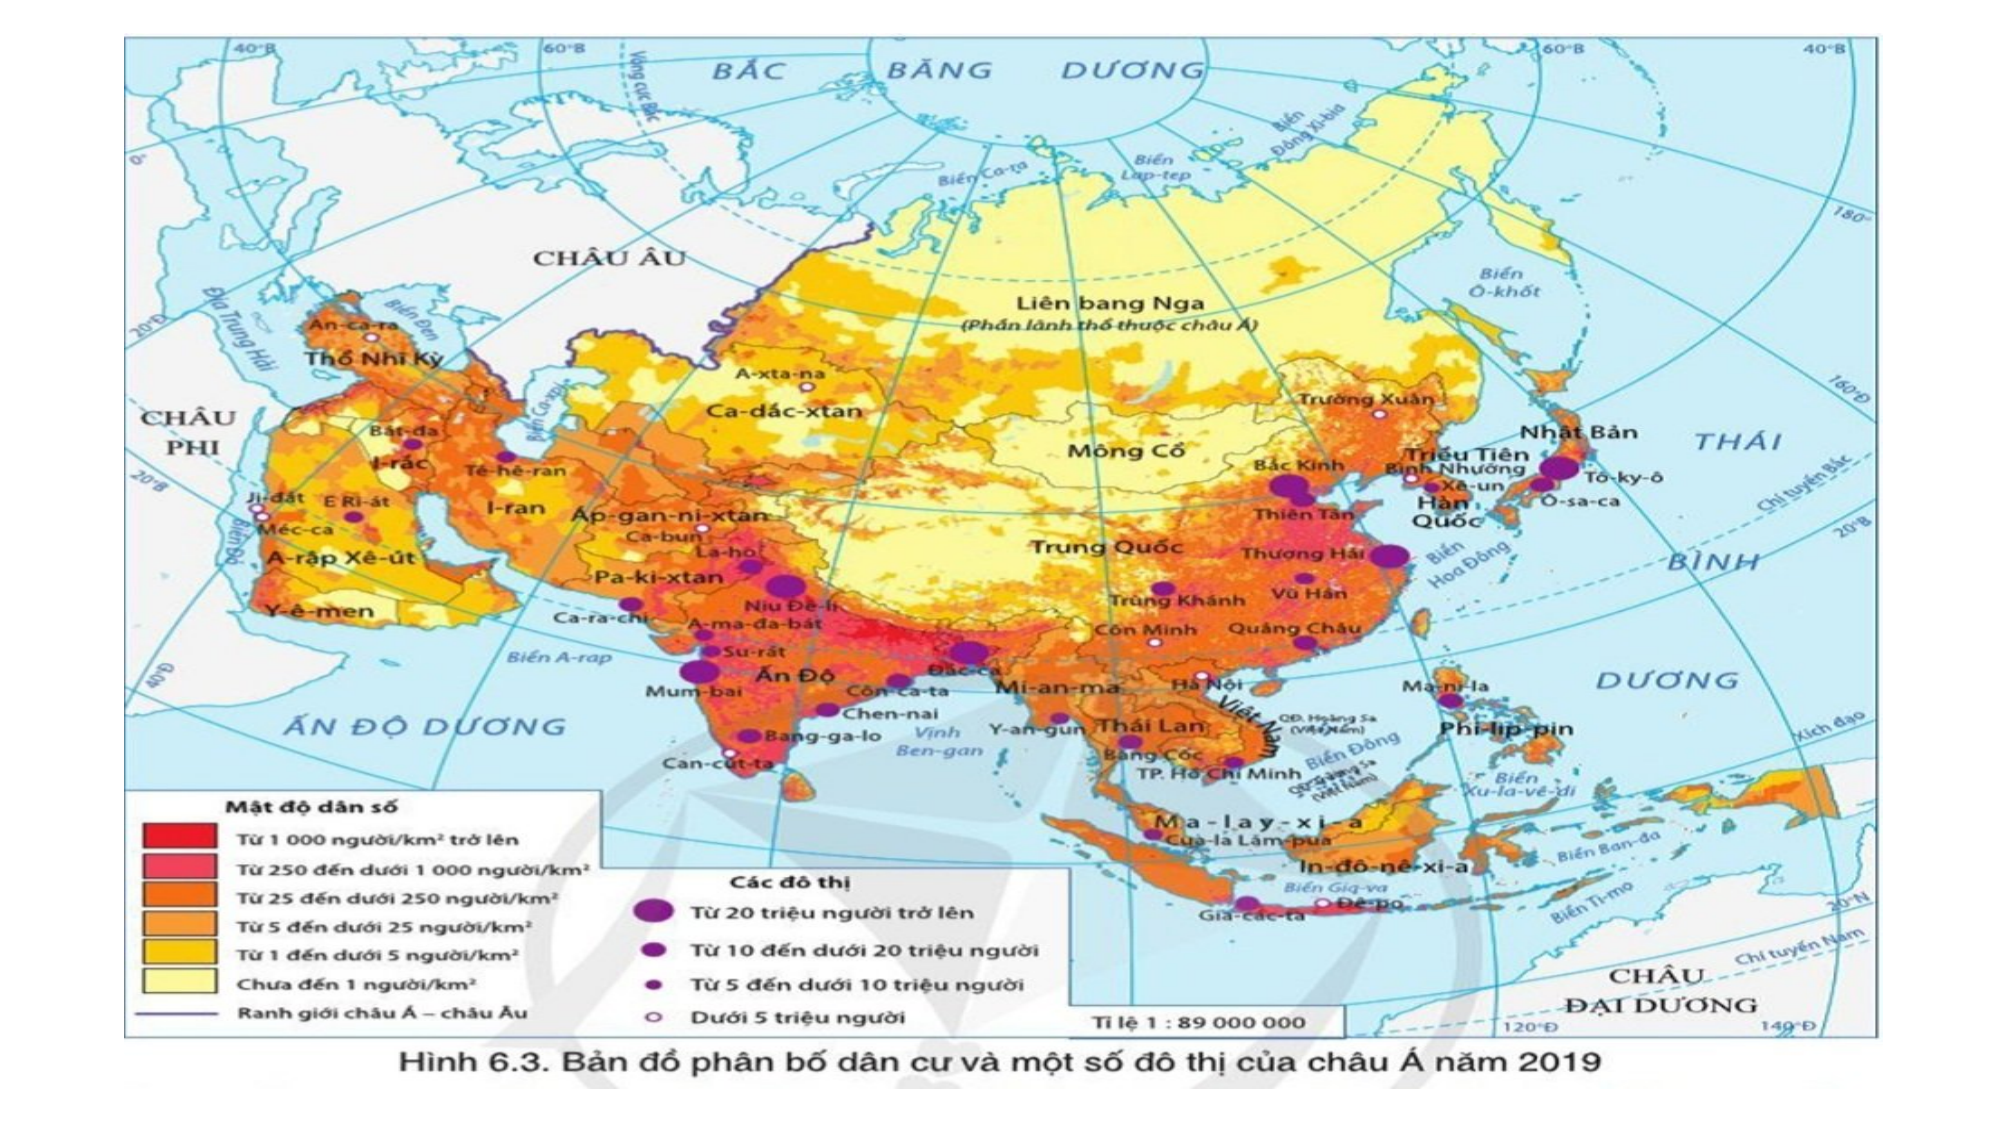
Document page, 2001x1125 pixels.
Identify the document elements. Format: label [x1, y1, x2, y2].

picture [124, 33, 1883, 1089]
